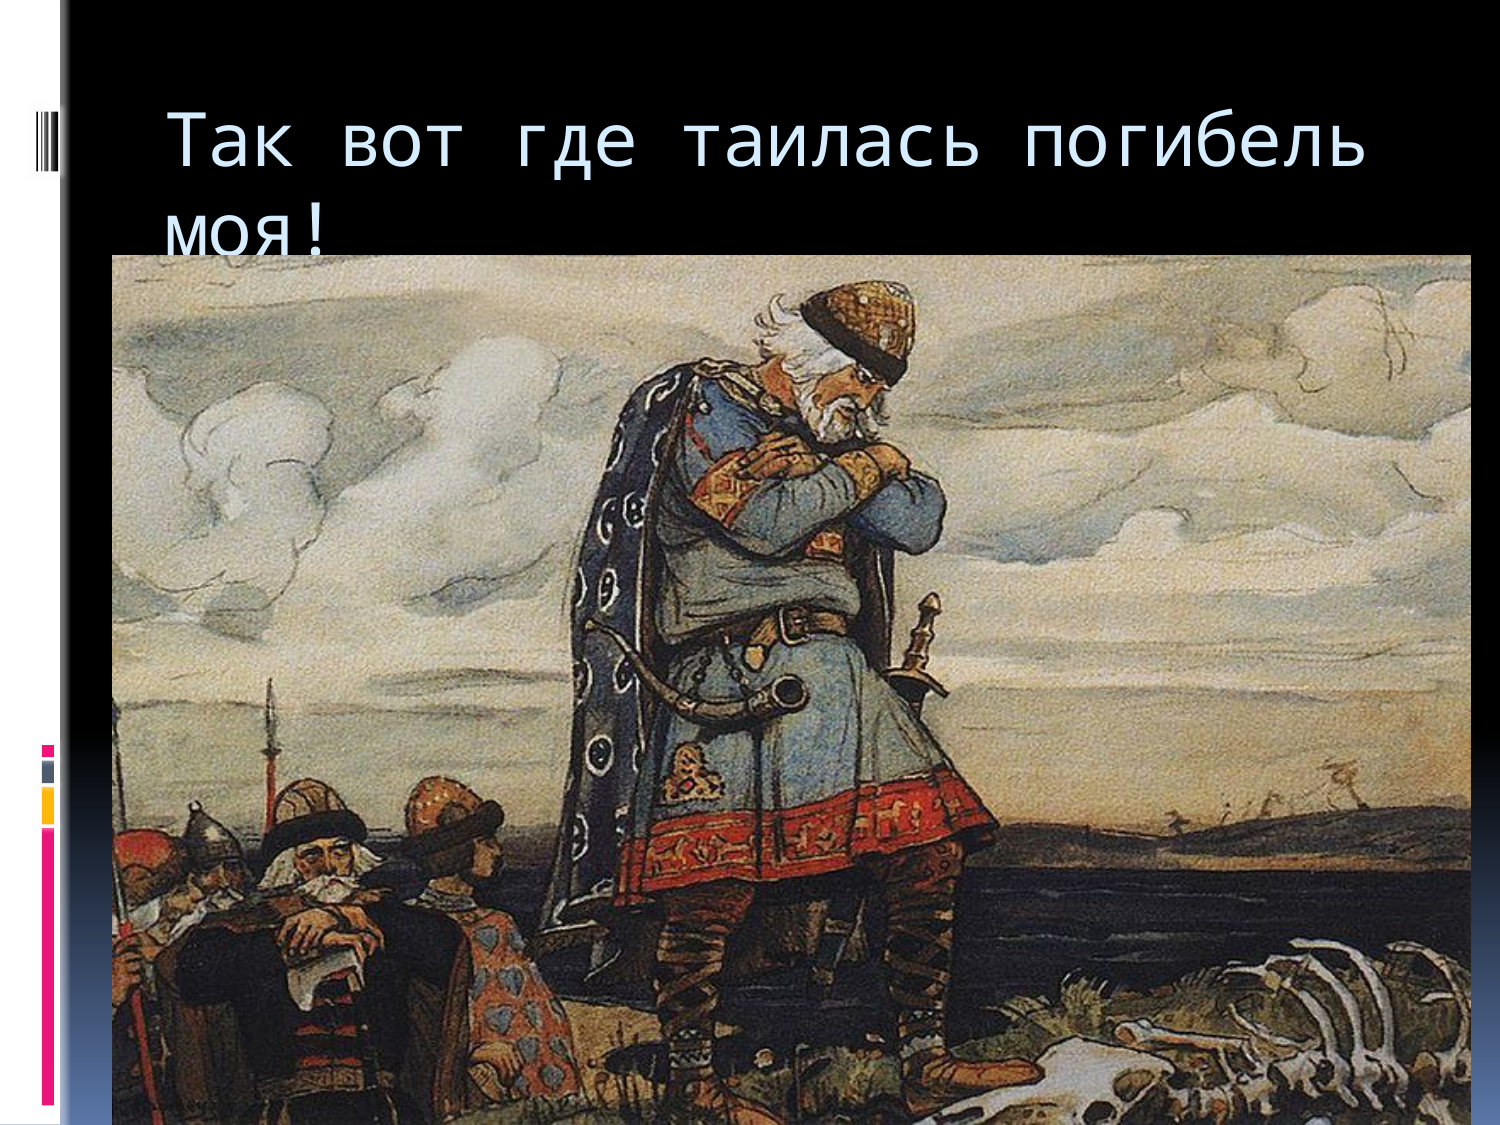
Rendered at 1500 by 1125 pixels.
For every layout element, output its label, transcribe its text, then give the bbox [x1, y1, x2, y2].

title Так вот где таилась погибель моя! [150, 83, 1425, 245]
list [111, 254, 1472, 1125]
